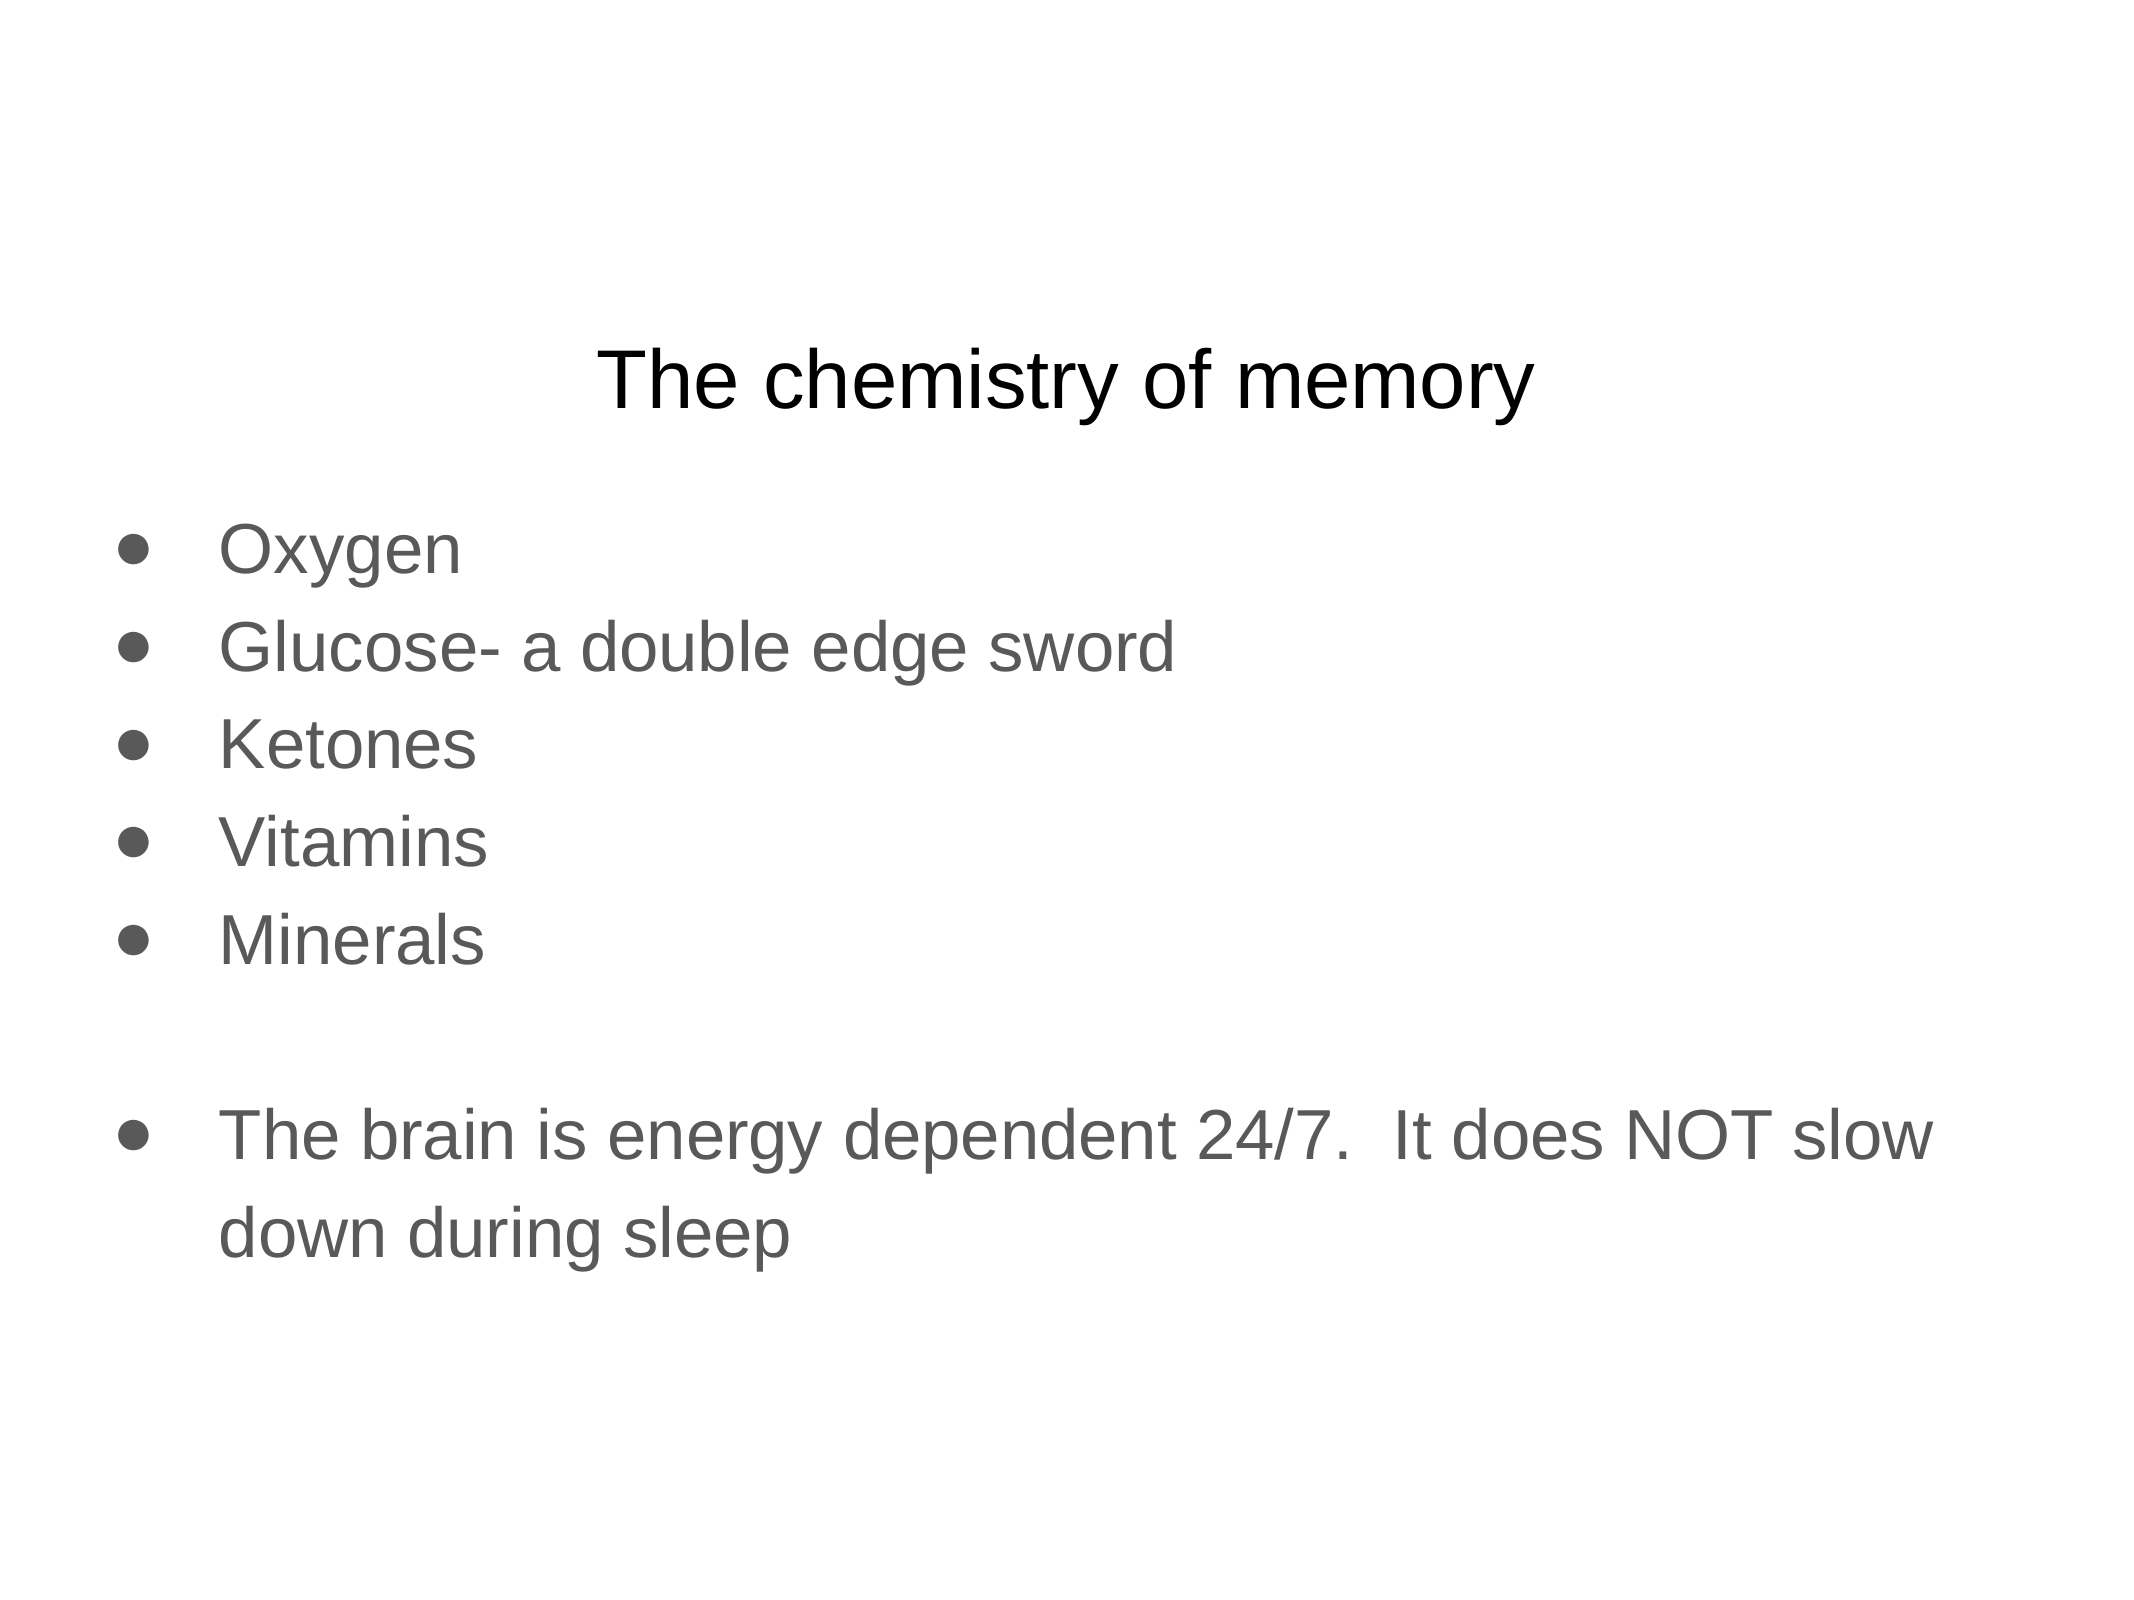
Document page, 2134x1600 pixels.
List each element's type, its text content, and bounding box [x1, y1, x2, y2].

title The chemistry of memory [72, 303, 2062, 438]
list Oxygen Glucose- a double edge sword Ketones Vitamins Minerals The brain is energy dependent 24/7. It does NOT slow down during sleep [72, 468, 2062, 1267]
